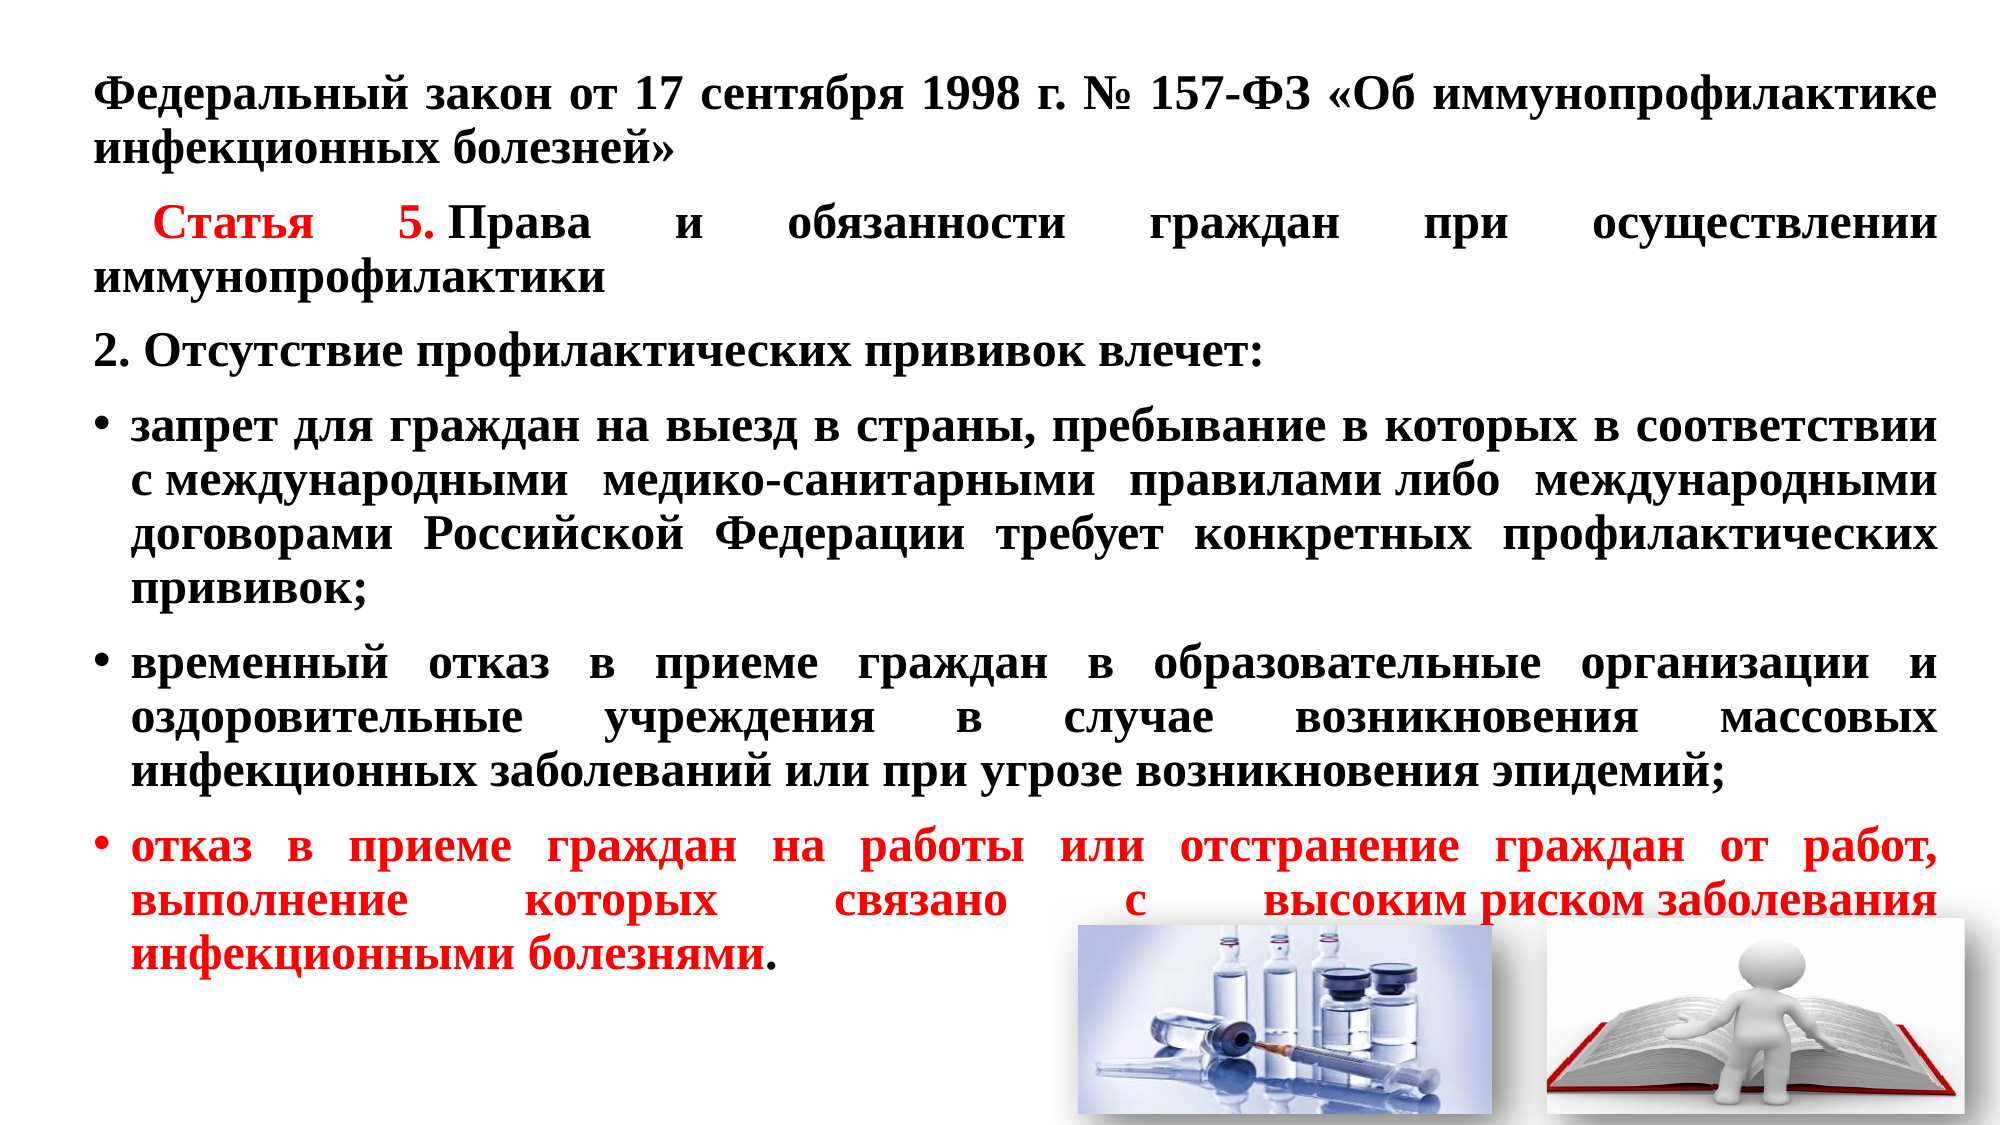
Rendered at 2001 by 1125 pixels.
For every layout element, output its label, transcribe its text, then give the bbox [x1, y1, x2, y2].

picture [1078, 925, 1492, 1114]
picture [1546, 918, 1965, 1114]
list Федеральный закон от 17 сентября 1998 г. № 157-ФЗ «Об иммунопрофилактике инфекционных болезней» Статья 5. Права и обязанности граждан при осуществлении иммунопрофилактики 2. Отсутствие профилактических прививок влечет: запрет для граждан на выезд в страны, пребывание в которых в соответствии с международными медико-санитарными правилами либо международными договорами Российской Федерации требует конкретных профилактических прививок; временный отказ в приеме граждан в образовательные организации и оздоровительные учреждения в случае возникновения массовых инфекционных заболеваний или при угрозе возникновения эпидемий; отказ в приеме граждан на работы или отстранение граждан от работ, выполнение которых связано с высоким риском заболевания инфекционными болезнями. [78, 58, 1954, 1032]
